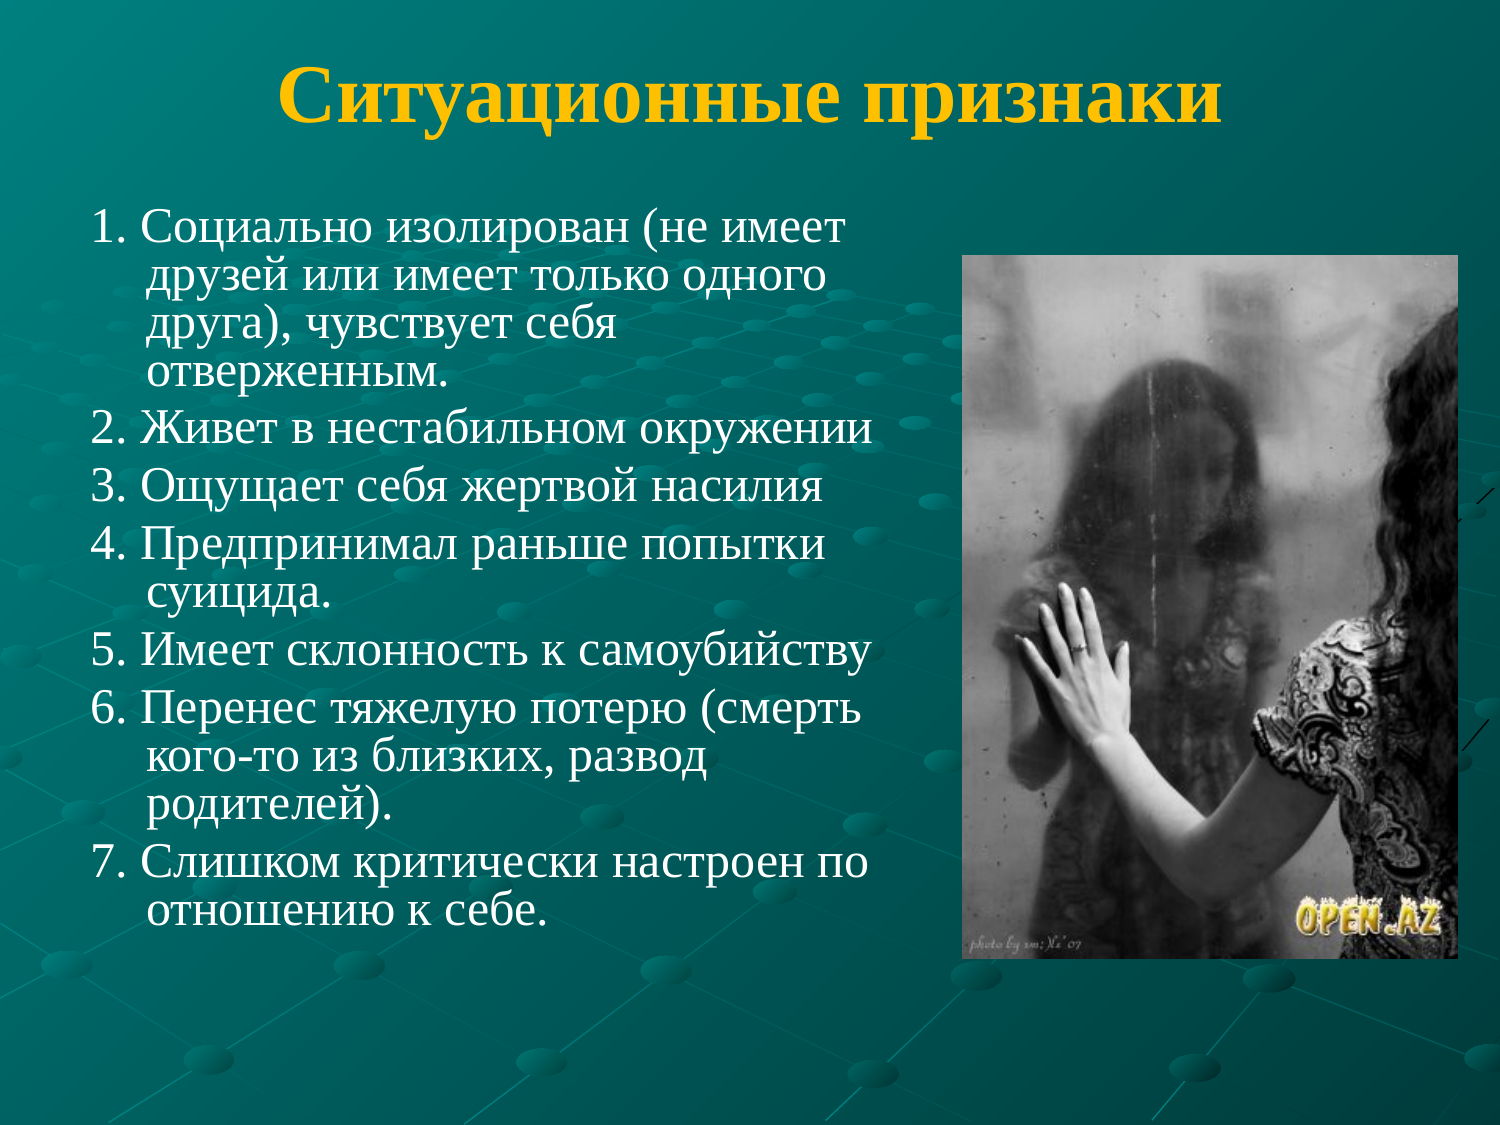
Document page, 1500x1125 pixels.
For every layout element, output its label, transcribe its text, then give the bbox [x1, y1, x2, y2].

title Ситуационные признаки [75, 45, 1425, 233]
list 1. Социально изолирован (не имеет друзей или имеет только одного друга), чувствует себя отверженным. 2. Живет в нестабильном окружении 3. Ощущает себя жертвой насилия 4. Предпринимал раньше попытки суицида. 5. Имеет склонность к самоубийству 6. Перенес тяжелую потерю (смерть кого-то из близких, развод родителей). 7. Слишком критически настроен по отношению к себе. [75, 196, 928, 1059]
picture [962, 255, 1458, 959]
